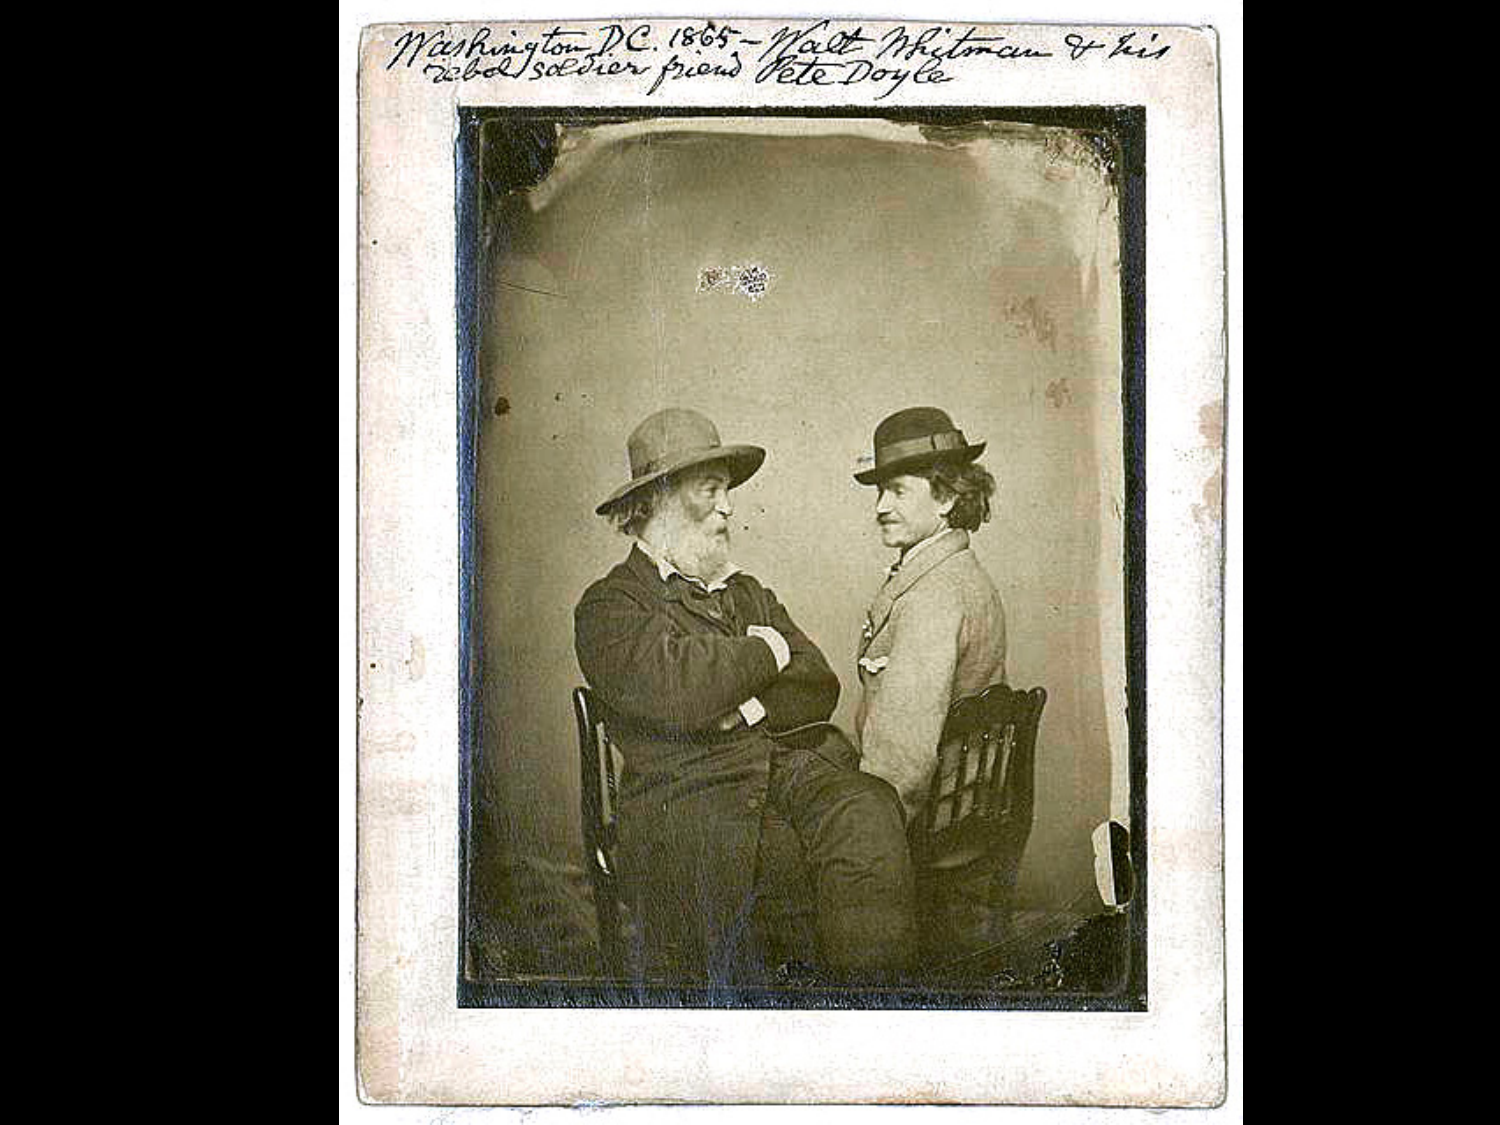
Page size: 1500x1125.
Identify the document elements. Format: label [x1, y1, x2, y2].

picture [338, 0, 1243, 1125]
